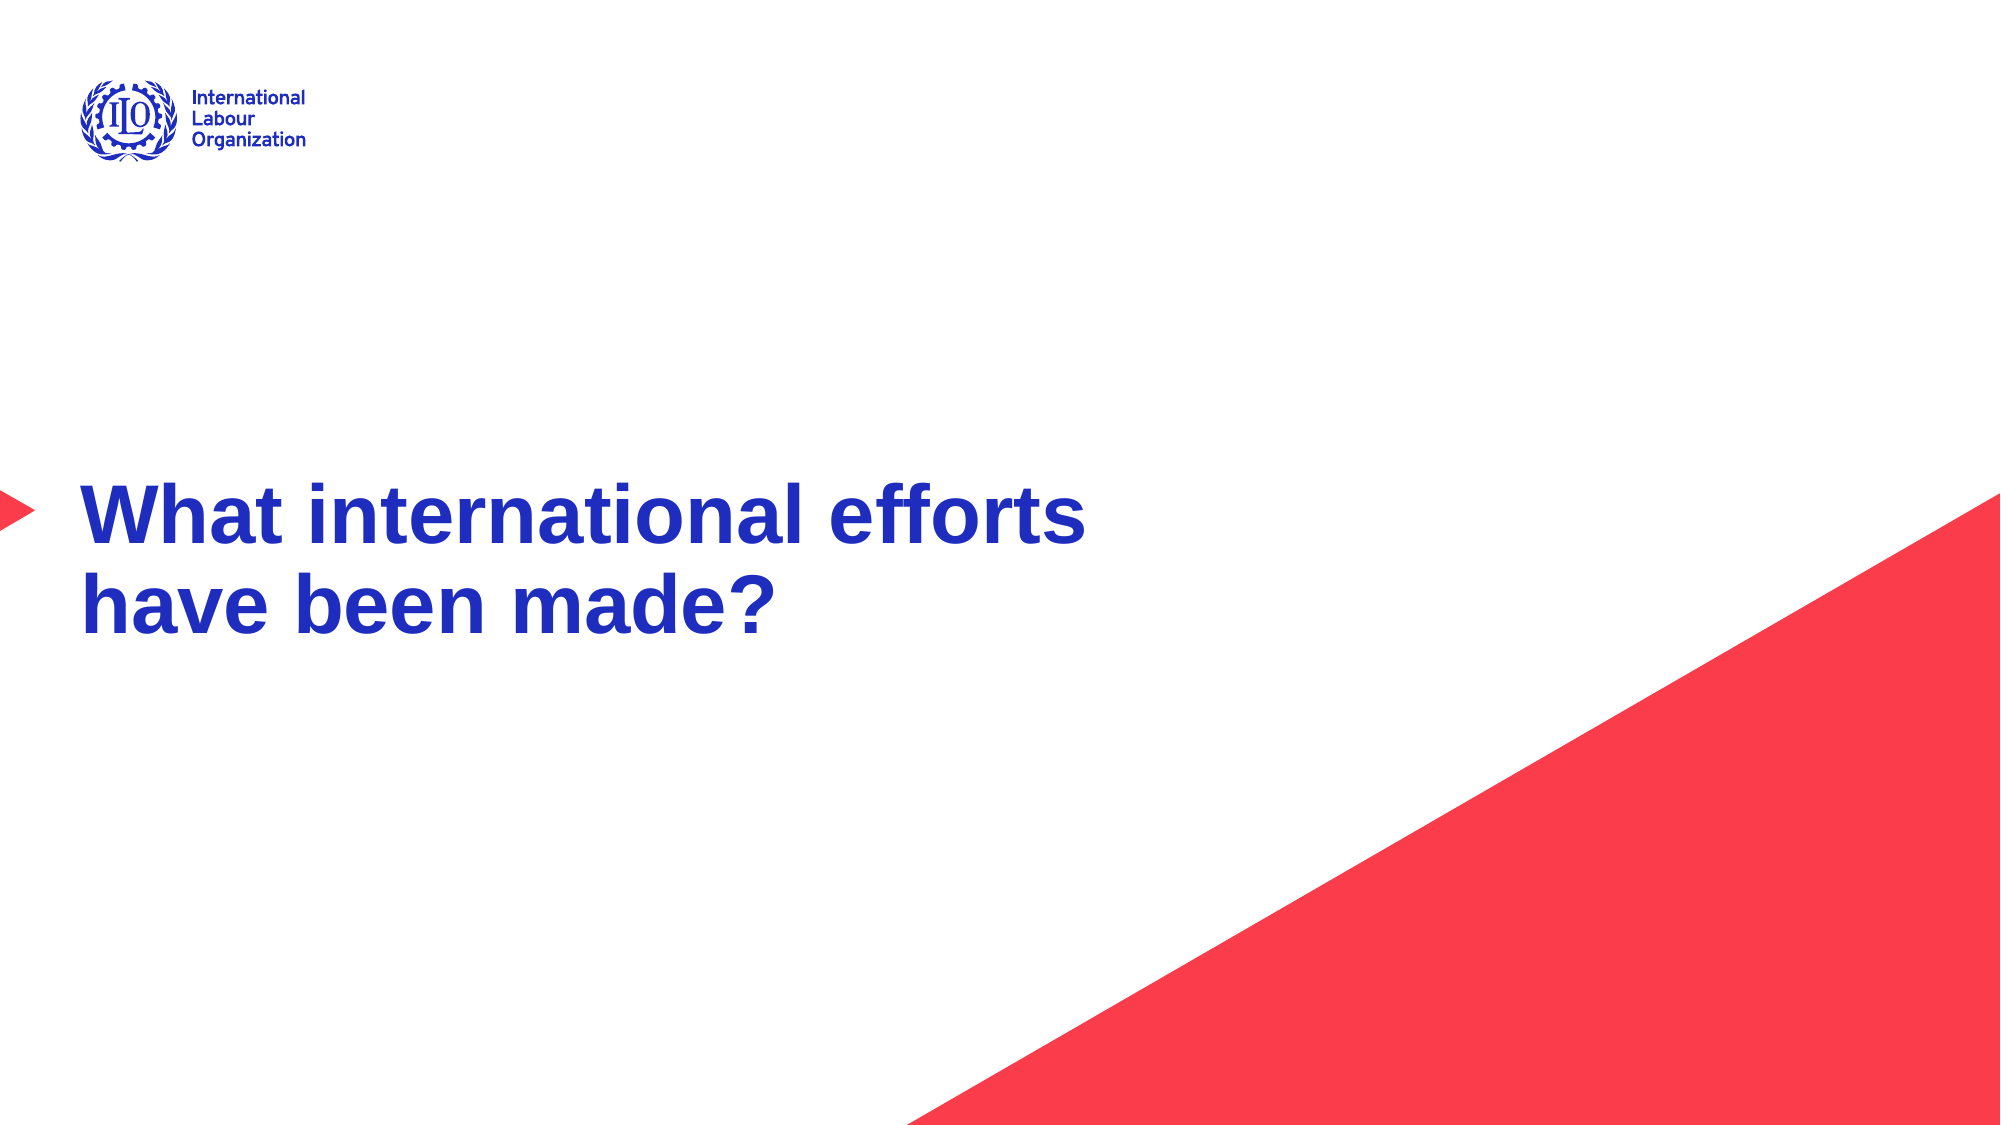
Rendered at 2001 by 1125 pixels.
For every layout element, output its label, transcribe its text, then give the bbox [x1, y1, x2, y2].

title What international efforts have been made? [80, 471, 1262, 572]
